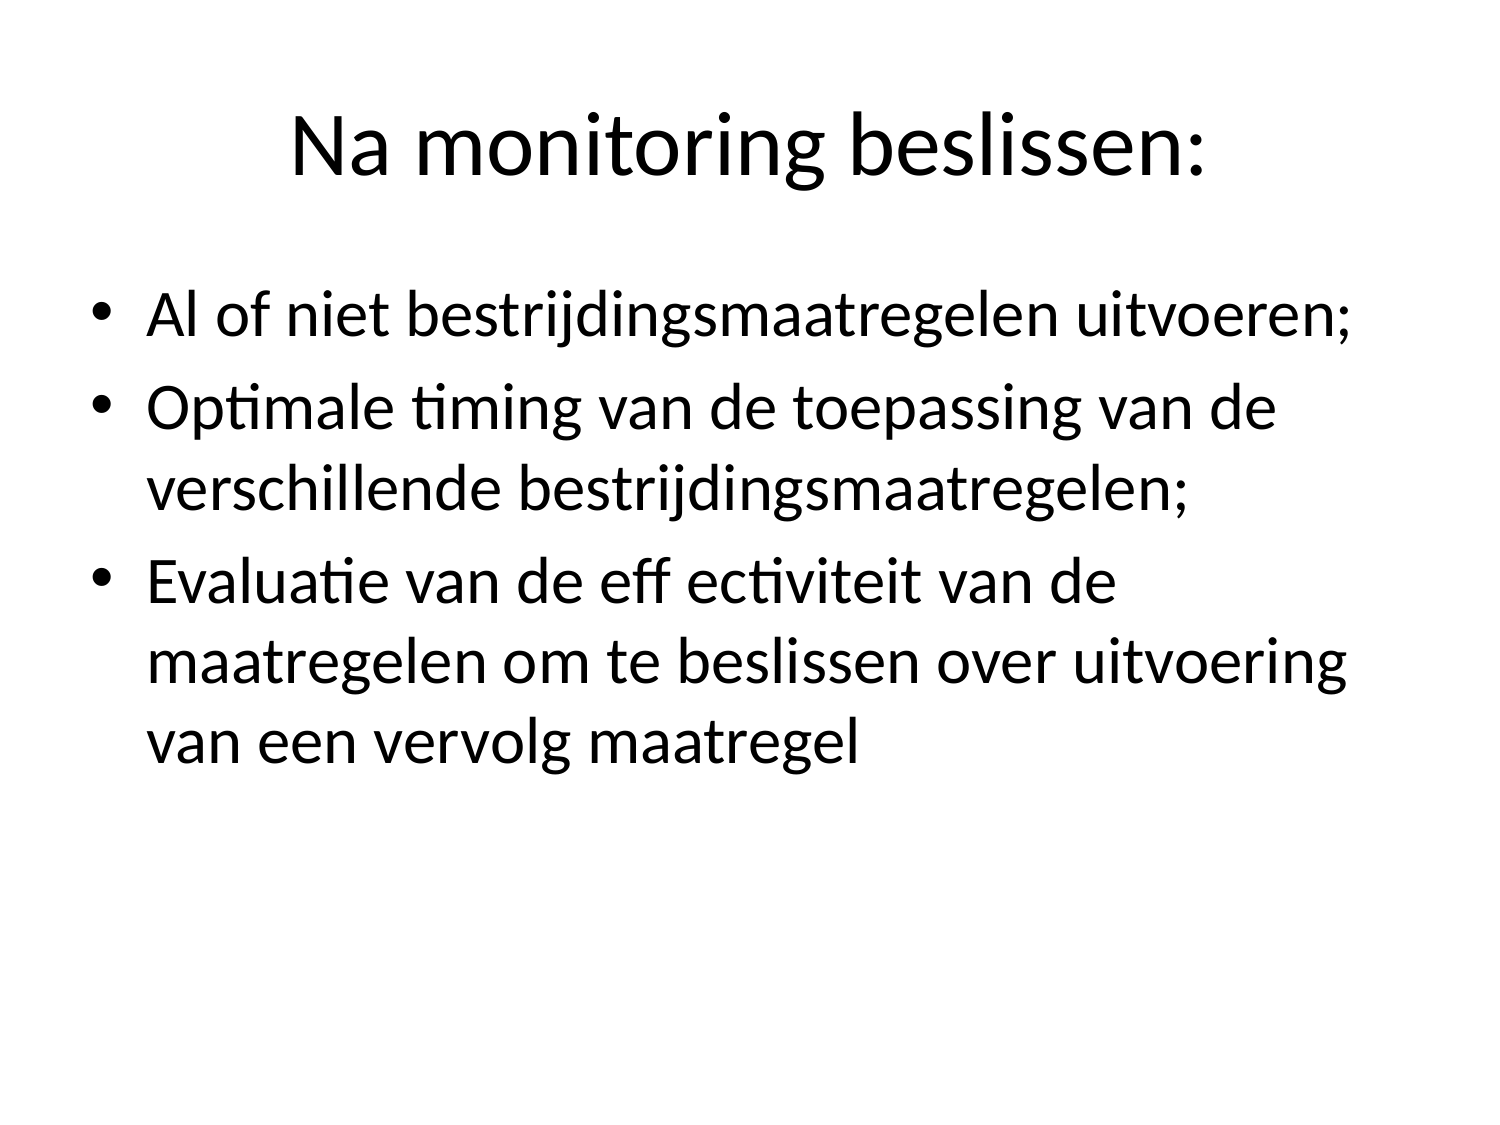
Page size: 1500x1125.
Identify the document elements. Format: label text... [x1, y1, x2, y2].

list Al of niet bestrijdingsmaatregelen uitvoeren; Optimale timing van de toepassing van de verschillende bestrijdingsmaatregelen; Evaluatie van de eff ectiviteit van de maatregelen om te beslissen over uitvoering van een vervolg maatregel [75, 262, 1425, 1005]
title Na monitoring beslissen: [75, 45, 1425, 233]
